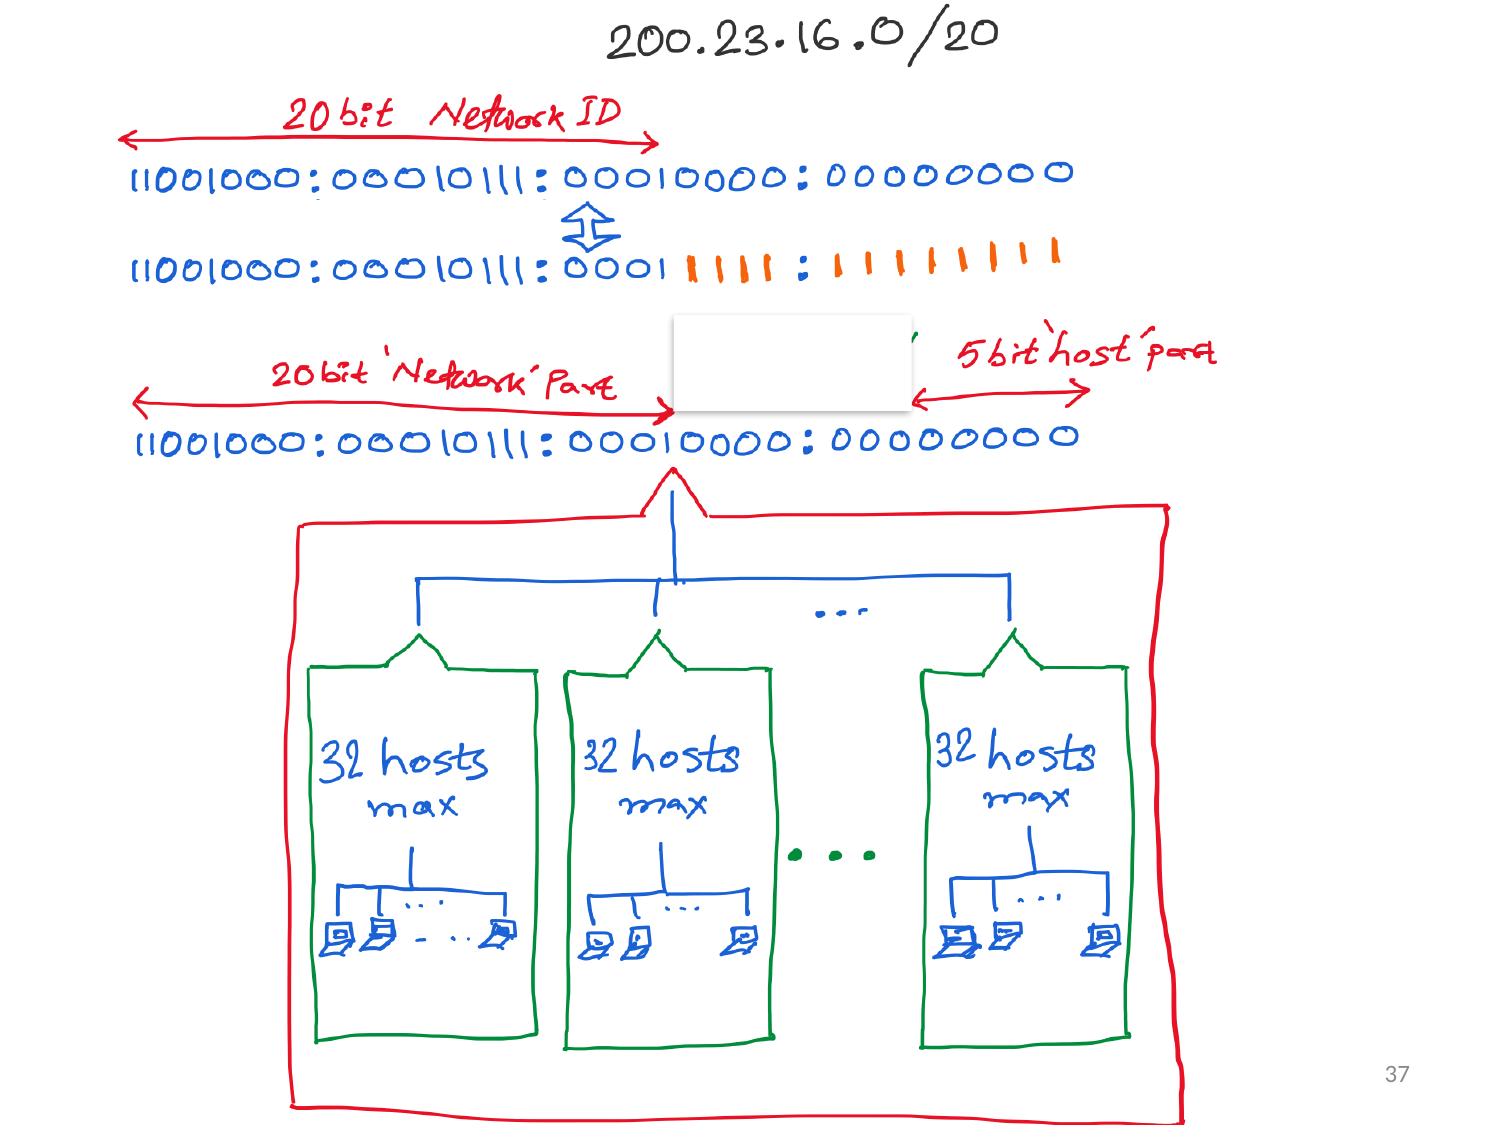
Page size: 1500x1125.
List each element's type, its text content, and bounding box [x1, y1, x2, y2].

slide_number 37 [1192, 1042, 1425, 1103]
picture [112, 89, 1077, 290]
picture [127, 314, 1221, 1125]
picture [601, 0, 1003, 71]
